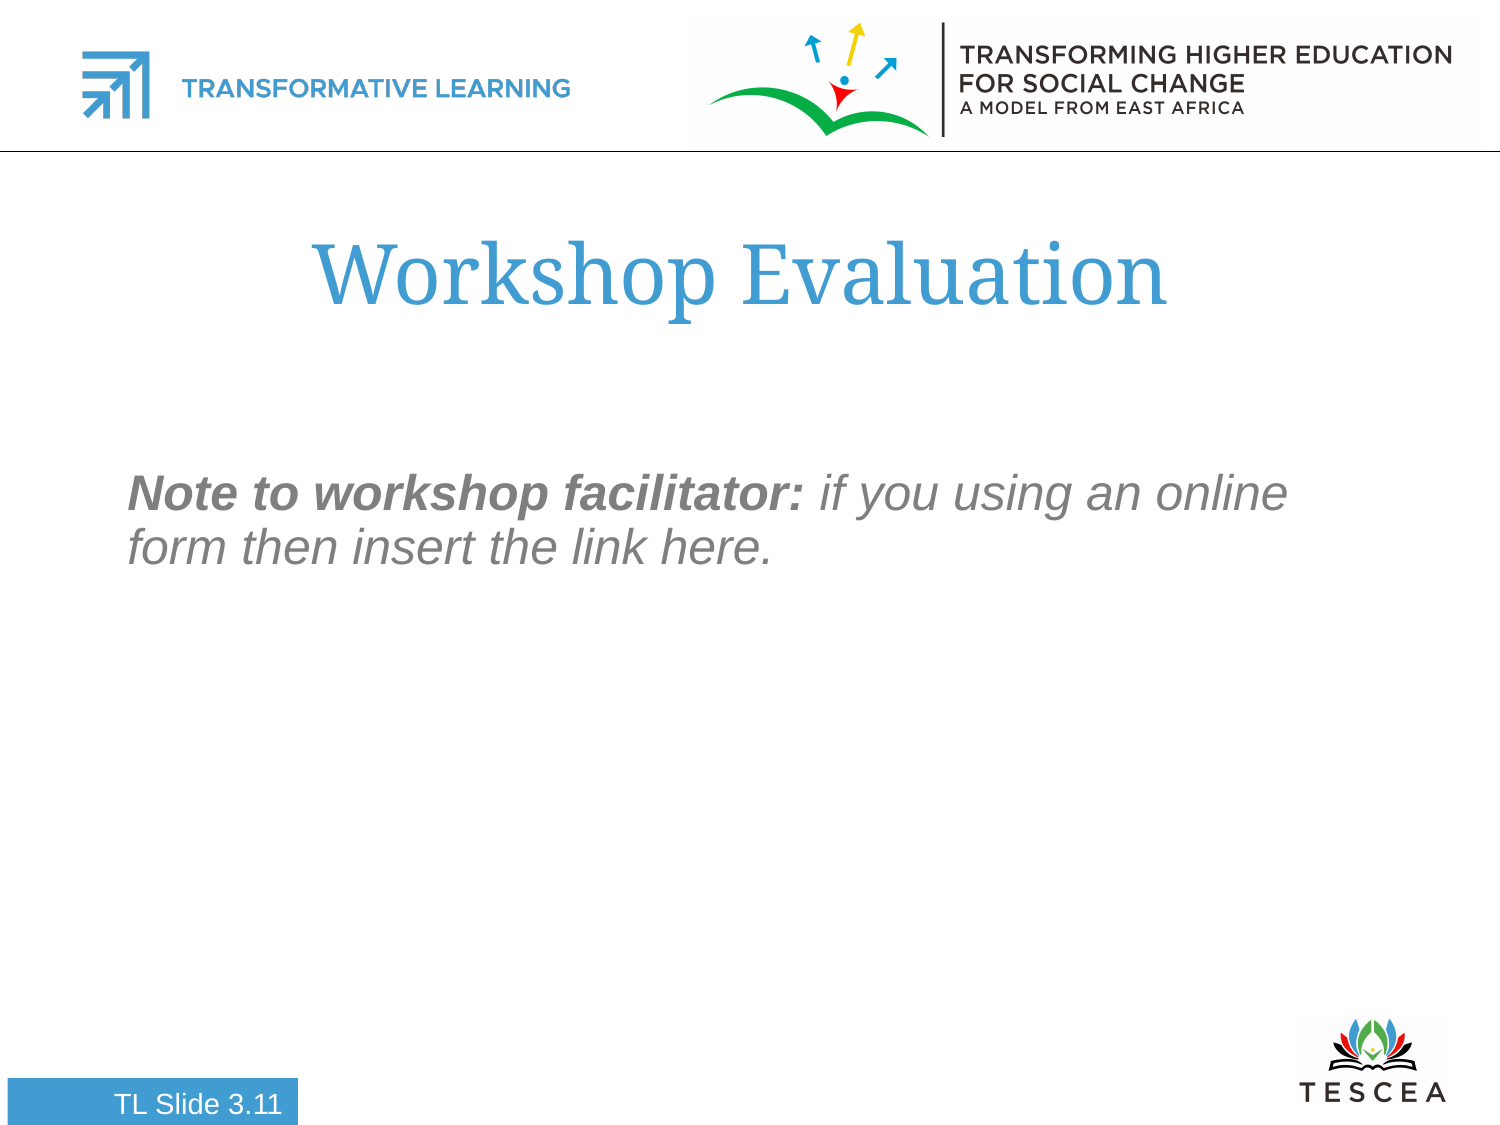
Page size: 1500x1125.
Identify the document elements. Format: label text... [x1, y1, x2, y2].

title Workshop Evaluation [93, 222, 1388, 333]
picture [1294, 1014, 1449, 1106]
text_box TL Slide 3.11 [5, 1076, 300, 1125]
picture [56, 29, 586, 144]
text_box Note to workshop facilitator: if you using an online form then insert the link here. [112, 459, 1407, 583]
picture [687, 13, 1485, 151]
